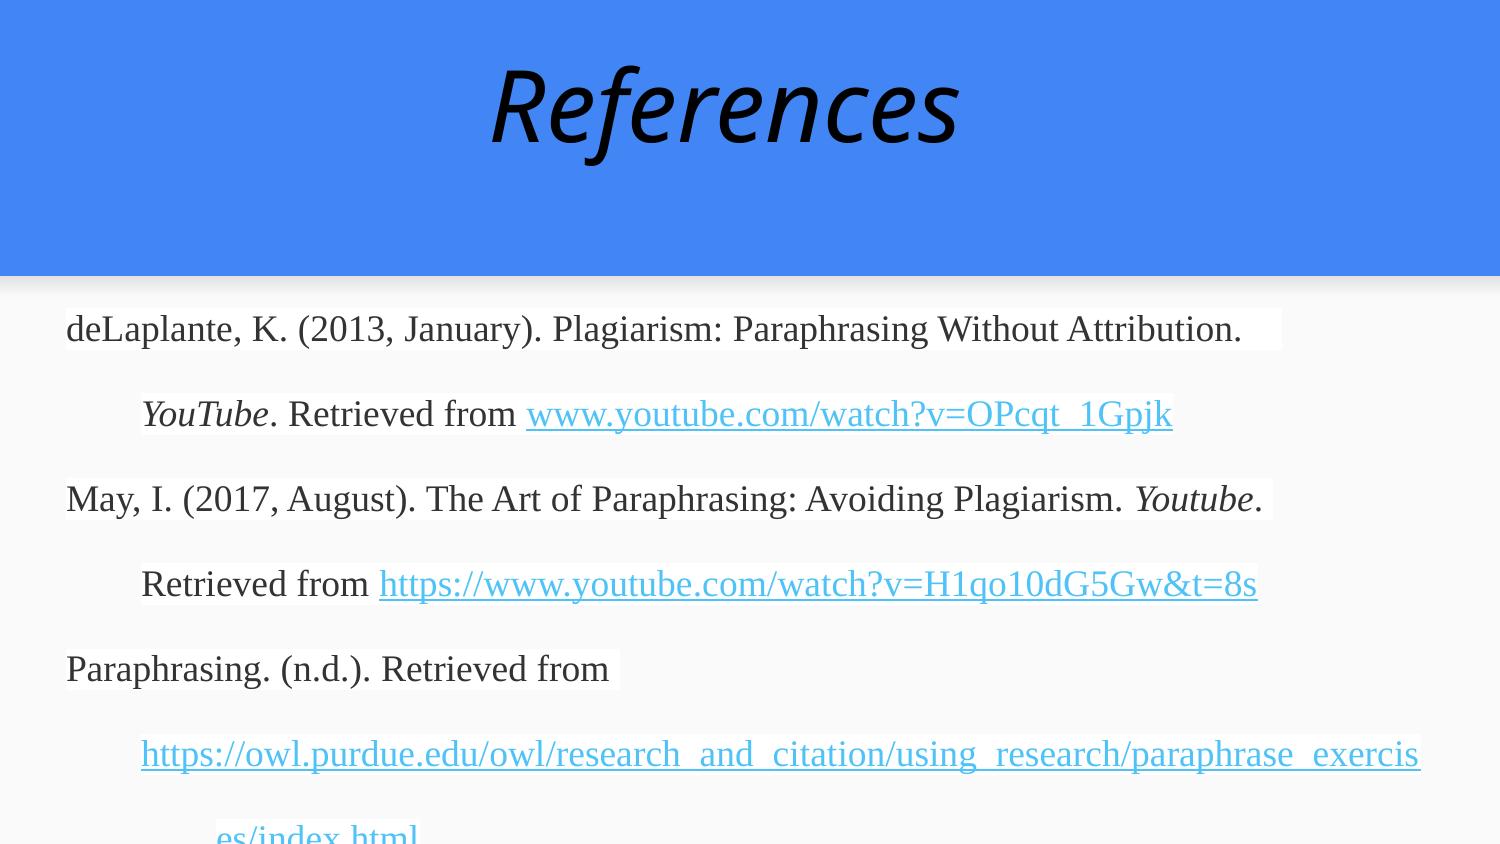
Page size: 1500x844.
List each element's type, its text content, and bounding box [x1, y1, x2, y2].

title References [51, 51, 1400, 178]
list deLaplante, K. (2013, January). Plagiarism: Paraphrasing Without Attribution. YouTube. Retrieved from www.youtube.com/watch?v=OPcqt_1Gpjk May, I. (2017, August). The Art of Paraphrasing: Avoiding Plagiarism. Youtube. Retrieved from https://www.youtube.com/watch?v=H1qo10dG5Gw&t=8s Paraphrasing. (n.d.). Retrieved from https://owl.purdue.edu/owl/research_and_citation/using_research/paraphrase_exercis es/index.html [51, 282, 1449, 834]
